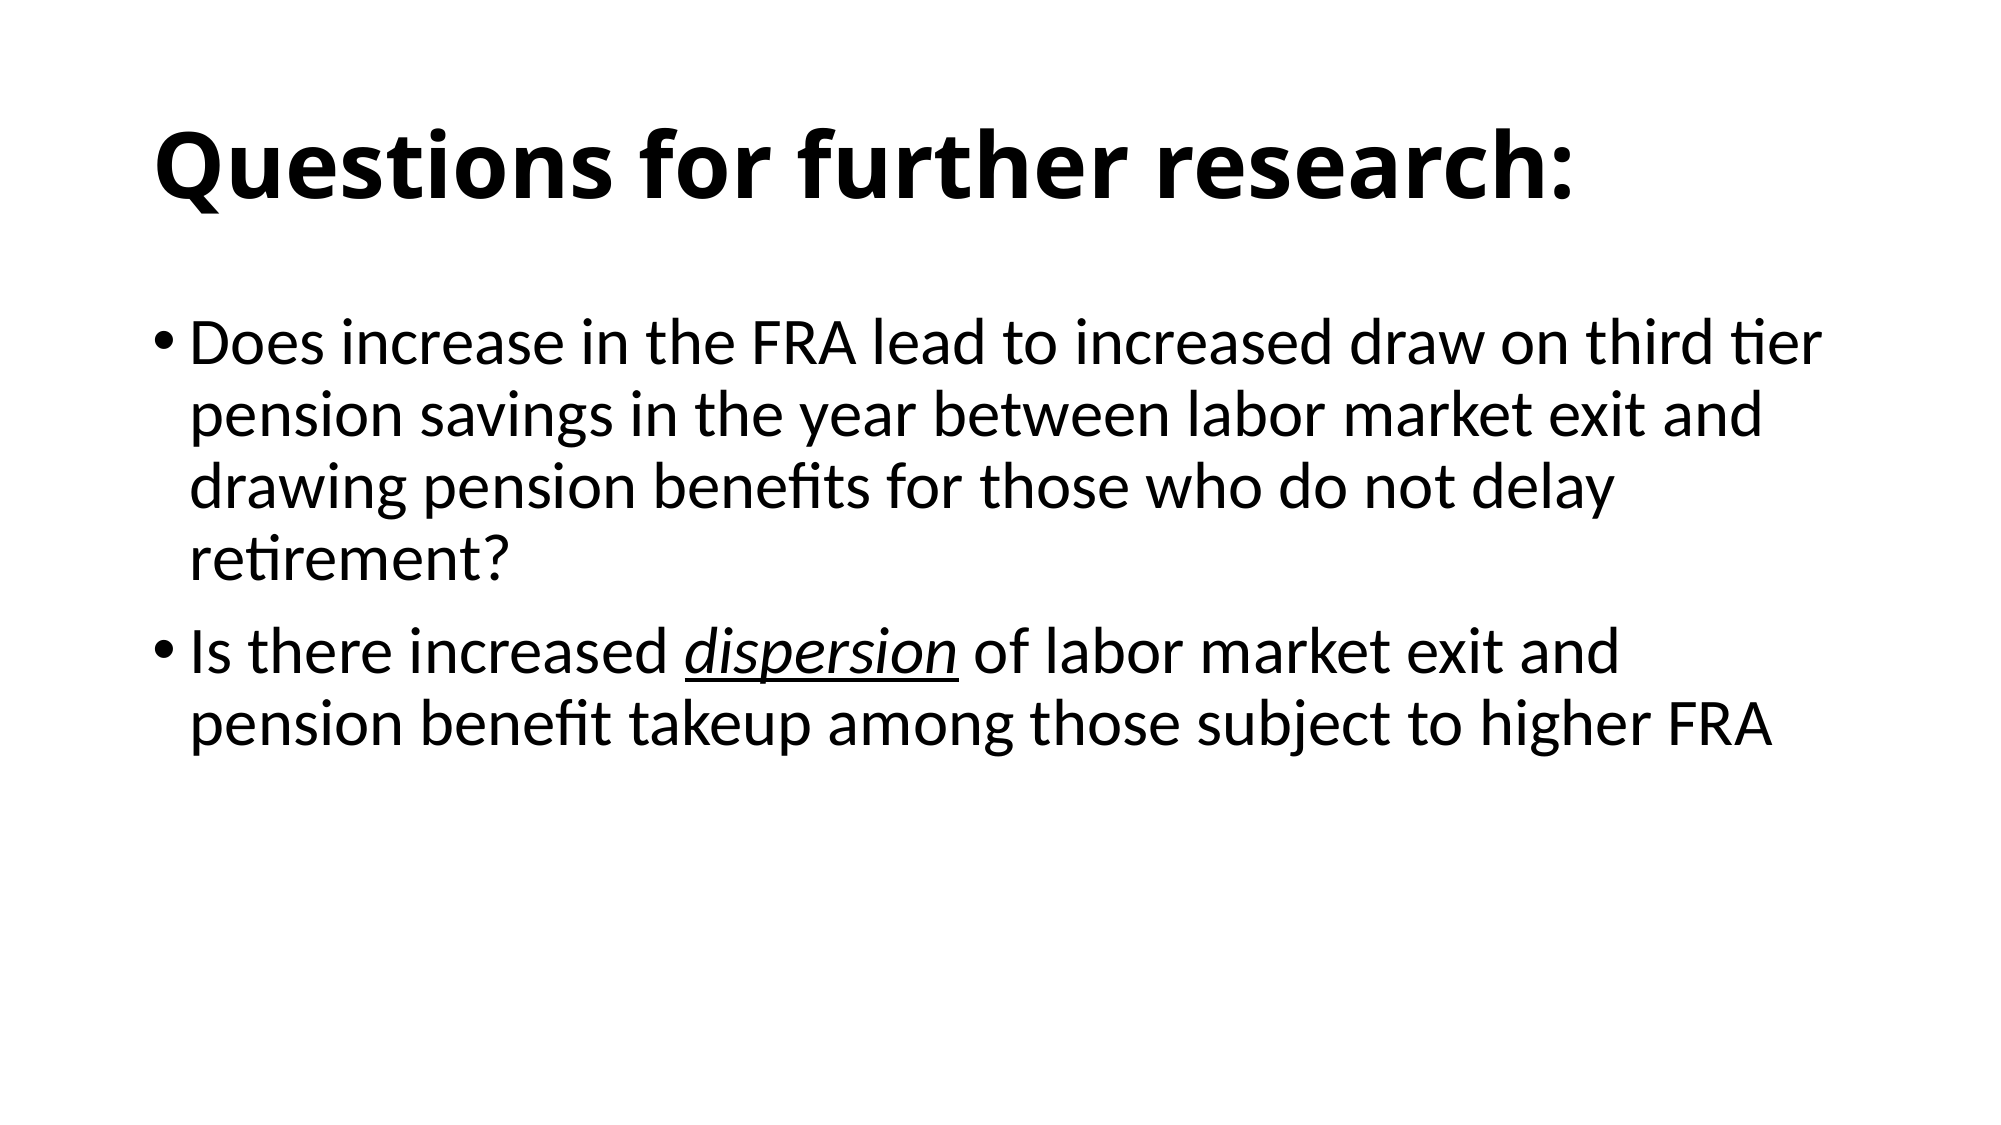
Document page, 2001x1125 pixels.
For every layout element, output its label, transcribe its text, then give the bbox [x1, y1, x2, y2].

title Questions for further research: [137, 59, 1863, 278]
list Does increase in the FRA lead to increased draw on third tier pension savings in the year between labor market exit and drawing pension benefits for those who do not delay retirement? Is there increased dispersion of labor market exit and pension benefit takeup among those subject to higher FRA [137, 299, 1863, 1014]
